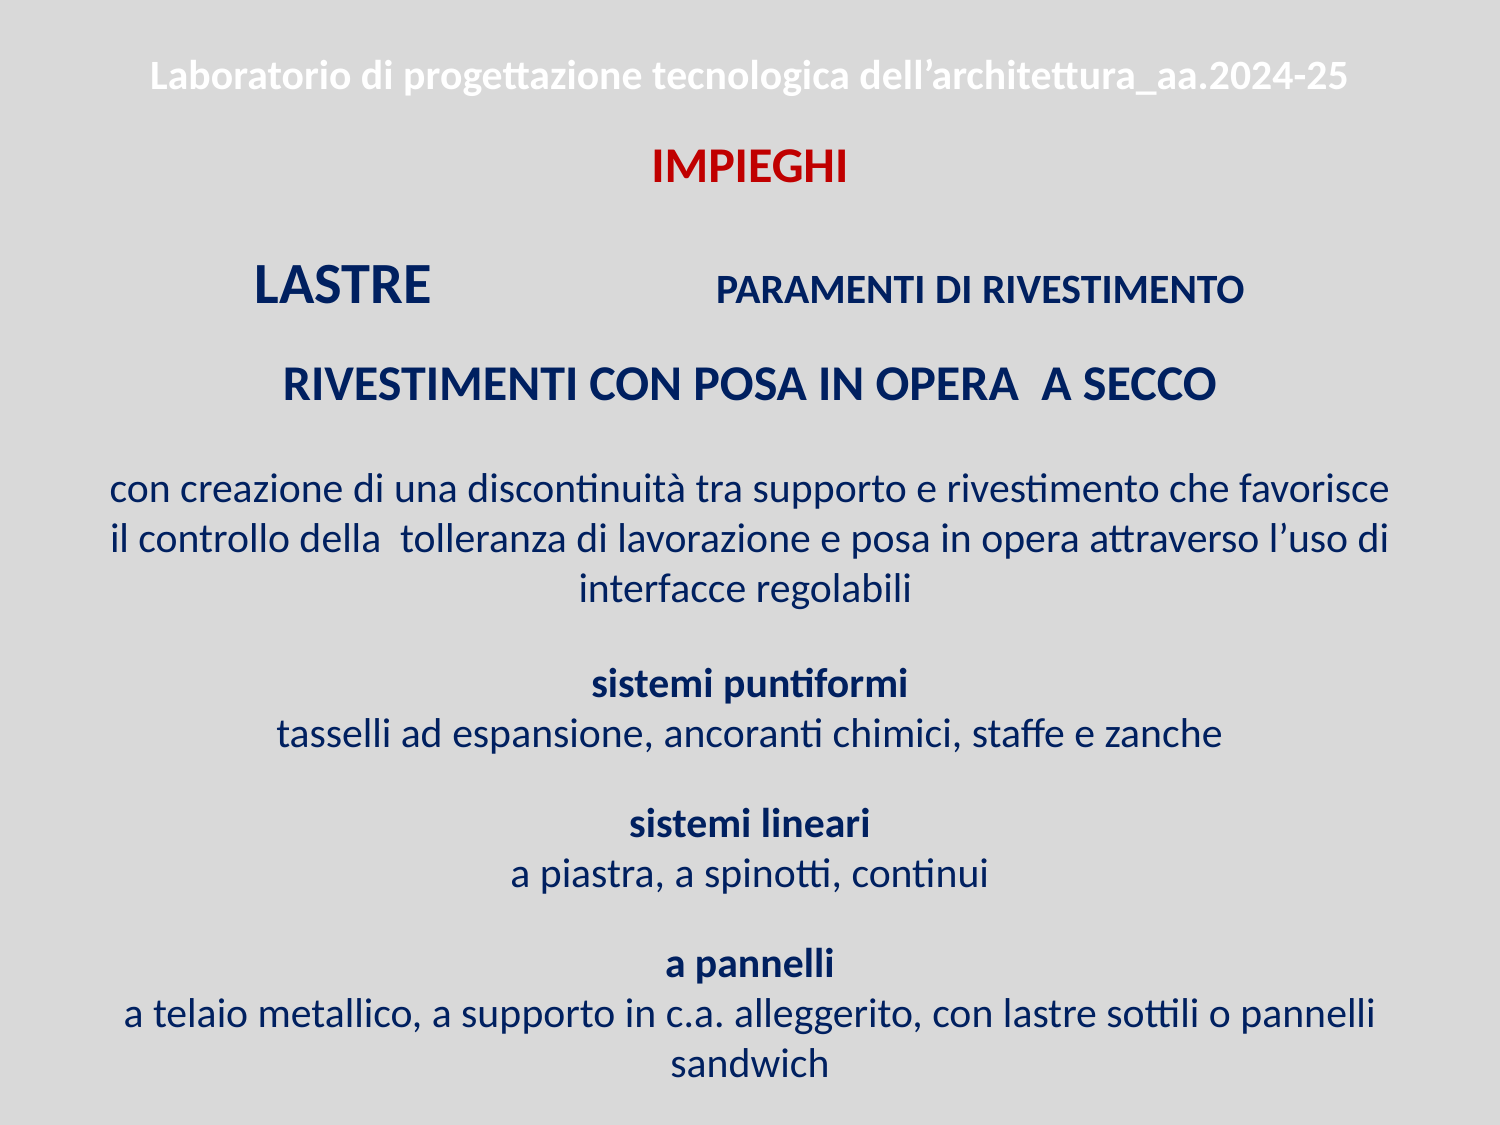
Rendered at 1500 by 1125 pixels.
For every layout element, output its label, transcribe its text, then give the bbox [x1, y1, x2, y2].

text_box RIVESTIMENTI CON POSA IN OPERA A SECCO con creazione di una discontinuità tra supporto e rivestimento che favorisce il controllo della tolleranza di lavorazione e posa in opera attraverso l’uso di interfacce regolabili sistemi puntiformi tasselli ad espansione, ancoranti chimici, staffe e zanche sistemi lineari a piastra, a spinotti, continui a pannelli a telaio metallico, a supporto in c.a. alleggerito, con lastre sottili o pannelli sandwich [88, 343, 1412, 1125]
text_box Laboratorio di progettazione tecnologica dell’architettura_aa.2024-25 [0, 30, 1500, 121]
text_box IMPIEGHI LASTRE PARAMENTI DI RIVESTIMENTO [17, 125, 1483, 323]
